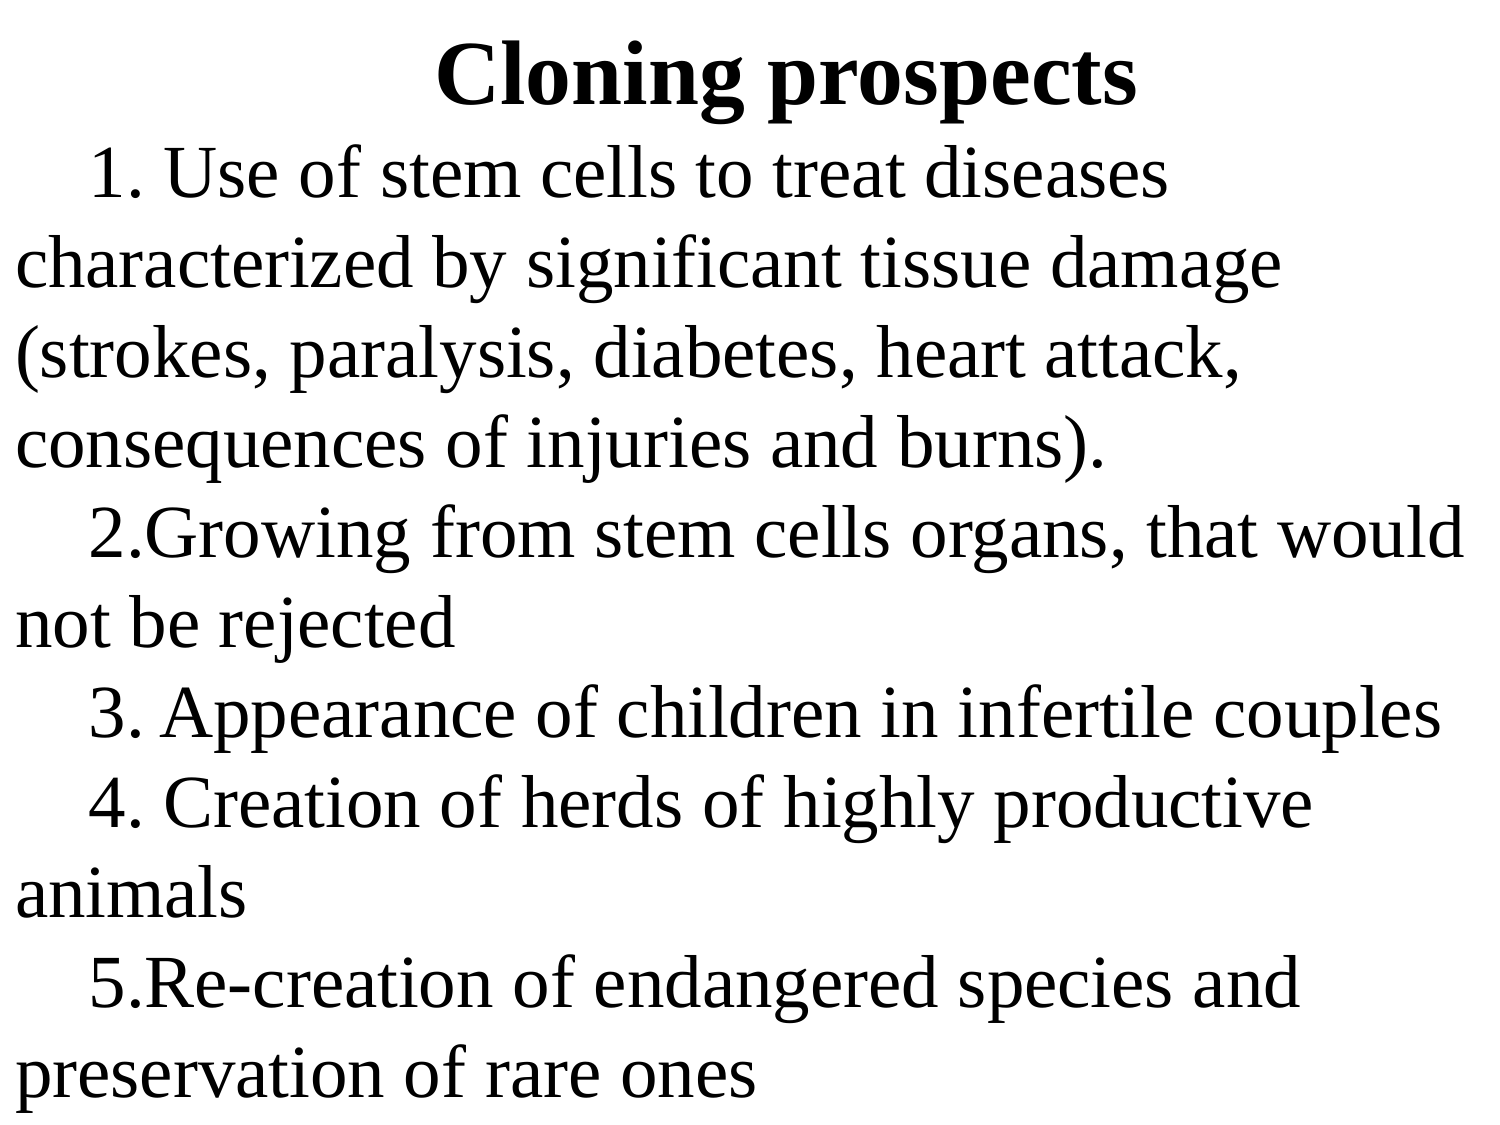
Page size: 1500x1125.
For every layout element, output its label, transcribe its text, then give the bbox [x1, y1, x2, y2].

text_box Cloning prospects 1. Use of stem cells to treat diseases characterized by significant tissue damage (strokes, paralysis, diabetes, heart attack, consequences of injuries and burns). 2.Growing from stem cells organs, that would not be rejected 3. Appearance of children in infertile couples 4. Creation of herds of highly productive animals 5.Re-creation of endangered species and preservation of rare ones [0, 5, 1500, 1121]
